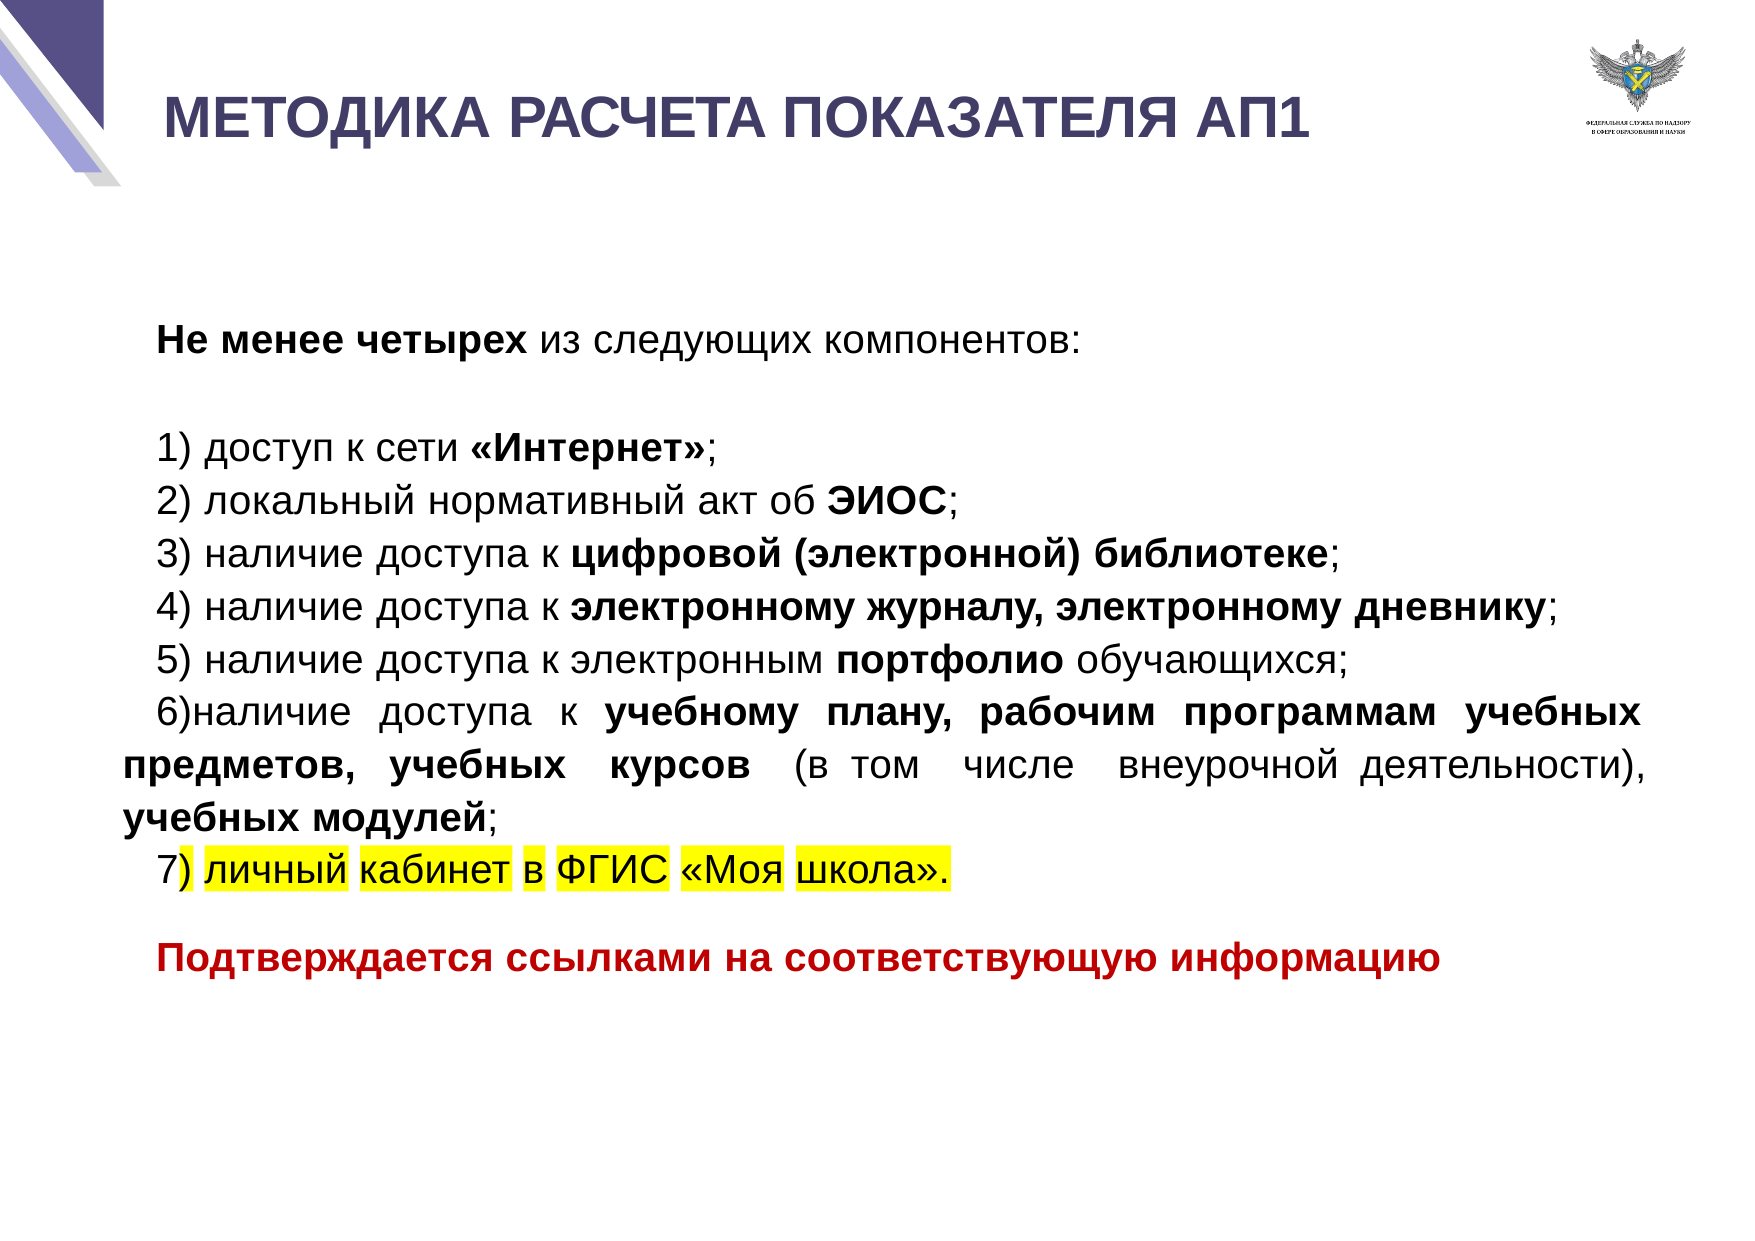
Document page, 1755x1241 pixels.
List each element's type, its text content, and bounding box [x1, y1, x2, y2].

text_box [1586, 39, 1691, 134]
text_box Не менее четырех из следующих компонентов: доступ к сети «Интернет»; локальный нормативный акт об ЭИОС; наличие доступа к цифровой (электронной) библиотеке; наличие доступа к электронному журналу, электронному дневнику; наличие доступа к электронным портфолио обучающихся; наличие доступа к учебному плану, рабочим программам учебных предметов, учебных курсов (в том числе внеурочной деятельности), учебных модулей; личный кабинет в ФГИС «Моя школа». Подтверждается ссылками на соответствующую информацию [120, 310, 1670, 980]
title МЕТОДИКА РАСЧЕТА ПОКАЗАТЕЛЯ АП1 [161, 76, 1336, 287]
